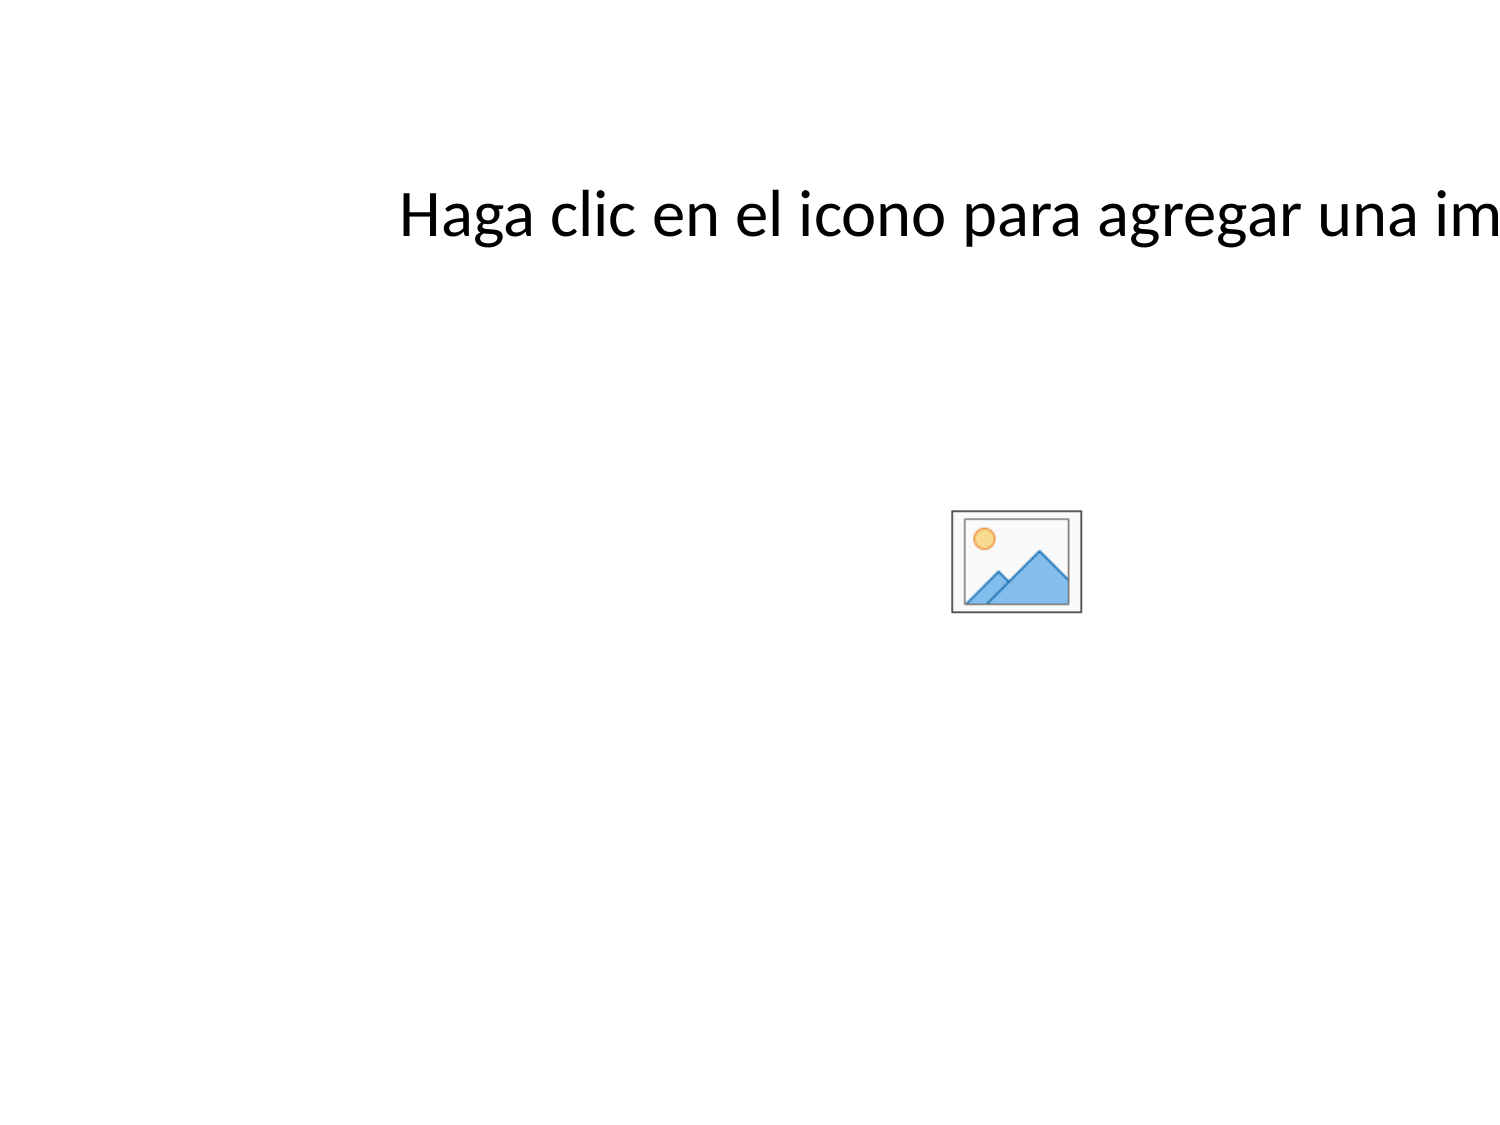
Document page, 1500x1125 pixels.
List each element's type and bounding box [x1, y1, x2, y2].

picture [637, 161, 1398, 962]
